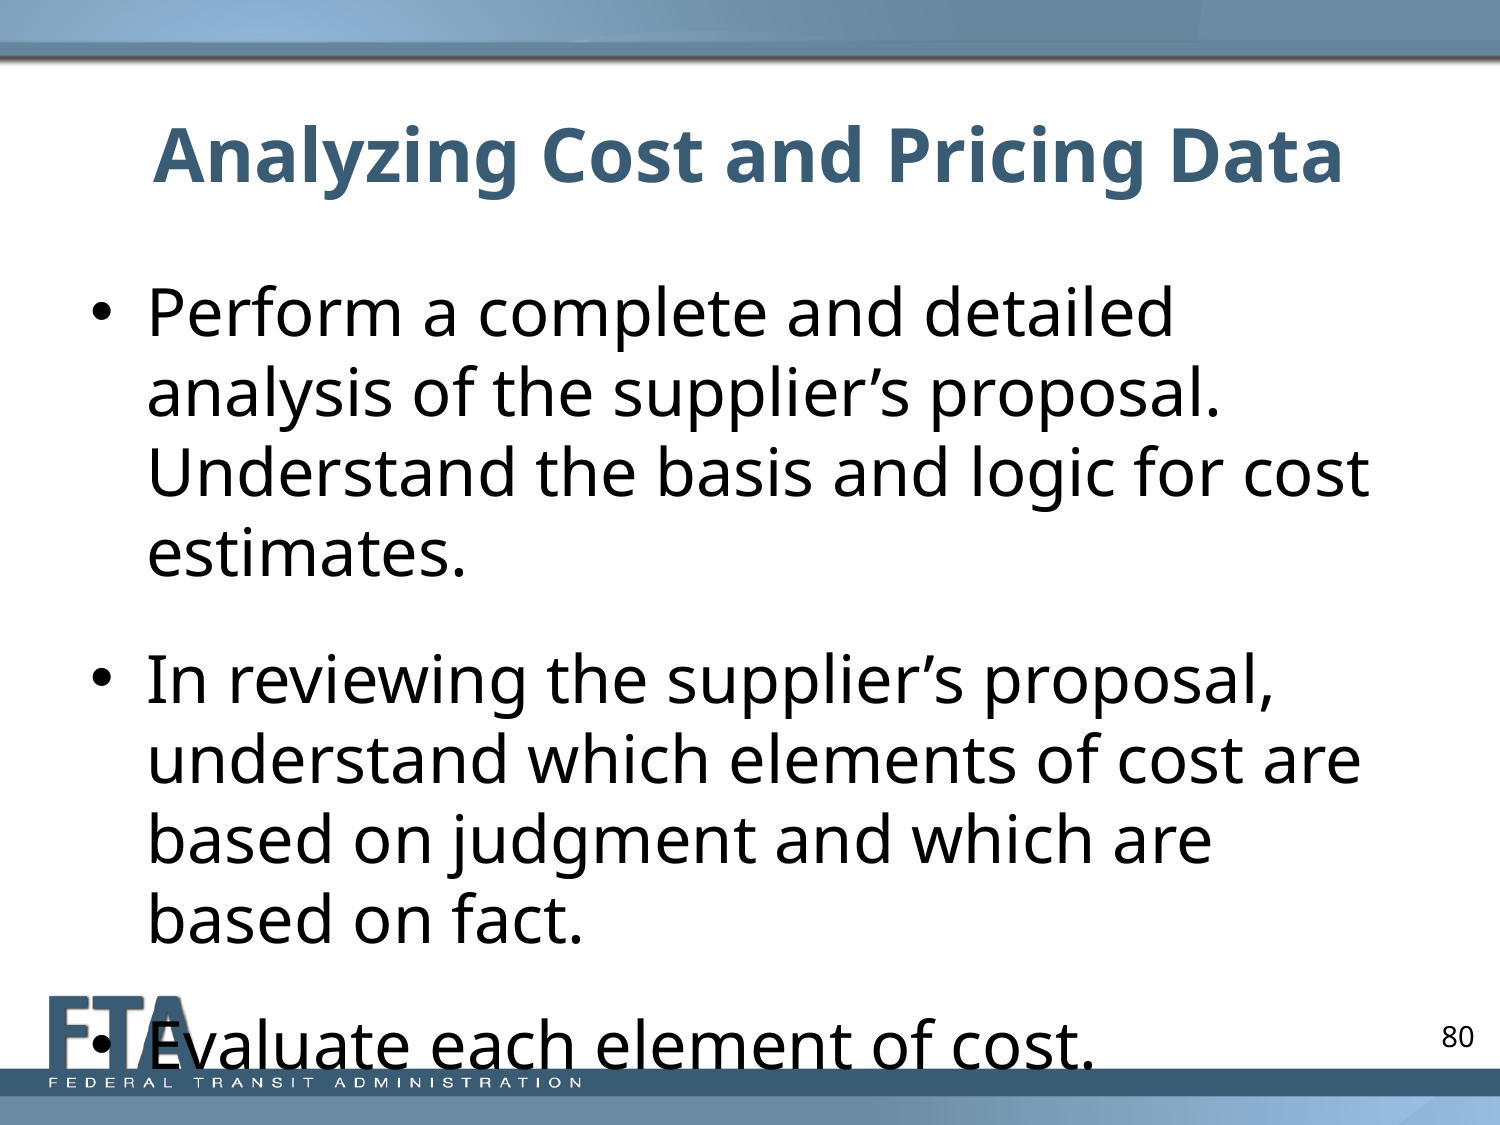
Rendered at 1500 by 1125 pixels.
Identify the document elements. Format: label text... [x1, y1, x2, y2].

picture [0, 992, 1500, 1125]
picture [0, 0, 1500, 75]
title Analyzing Cost and Pricing Data [74, 71, 1426, 233]
list Perform a complete and detailed analysis of the supplier’s proposal. Understand the basis and logic for cost estimates. In reviewing the supplier’s proposal, understand which elements of cost are based on judgment and which are based on fact. Evaluate each element of cost. [74, 262, 1426, 1006]
